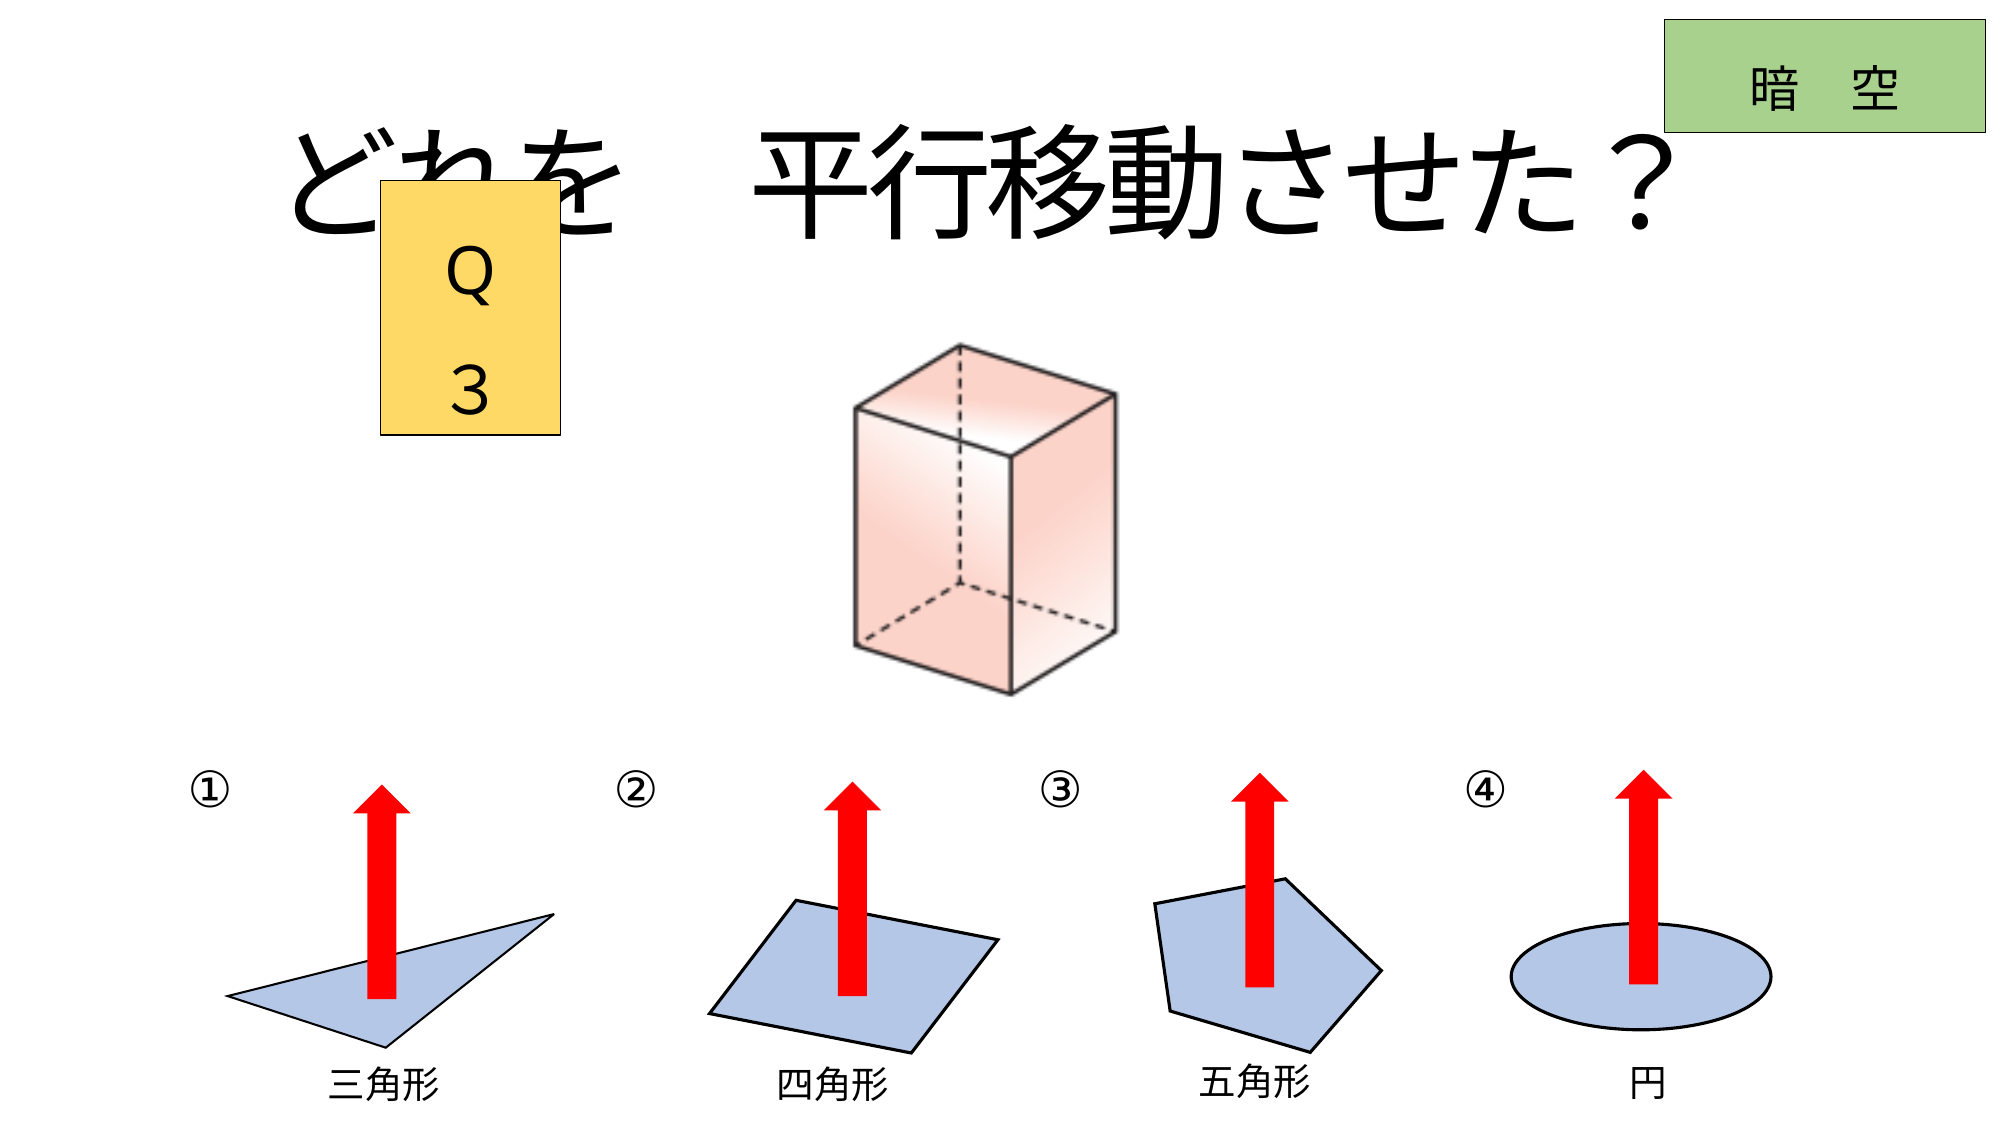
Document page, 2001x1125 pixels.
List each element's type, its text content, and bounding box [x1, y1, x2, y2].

title どれを 平行移動させた？ [117, 108, 1862, 262]
text_box [1153, 877, 1383, 1054]
table_header ④ [1449, 747, 1872, 1025]
text_box [707, 899, 1000, 1055]
table_header ① [173, 747, 598, 1025]
text_box [821, 780, 884, 998]
text_box 四角形 [755, 1053, 911, 1114]
text_box 五角形 [1148, 1050, 1361, 1111]
text_box Q ３ [380, 180, 561, 436]
text_box 三角形 [312, 1053, 468, 1114]
text_box [1510, 922, 1773, 1031]
subtitle 暗 空 [1664, 19, 1986, 133]
text_box 円 [1558, 1051, 1739, 1112]
text_box [350, 783, 414, 1001]
text_box [1228, 771, 1292, 989]
text_box [223, 913, 555, 1049]
text_box [1612, 768, 1675, 986]
table_header ② [599, 747, 1022, 1025]
table_header ③ [1024, 747, 1447, 1025]
picture [840, 334, 1138, 713]
